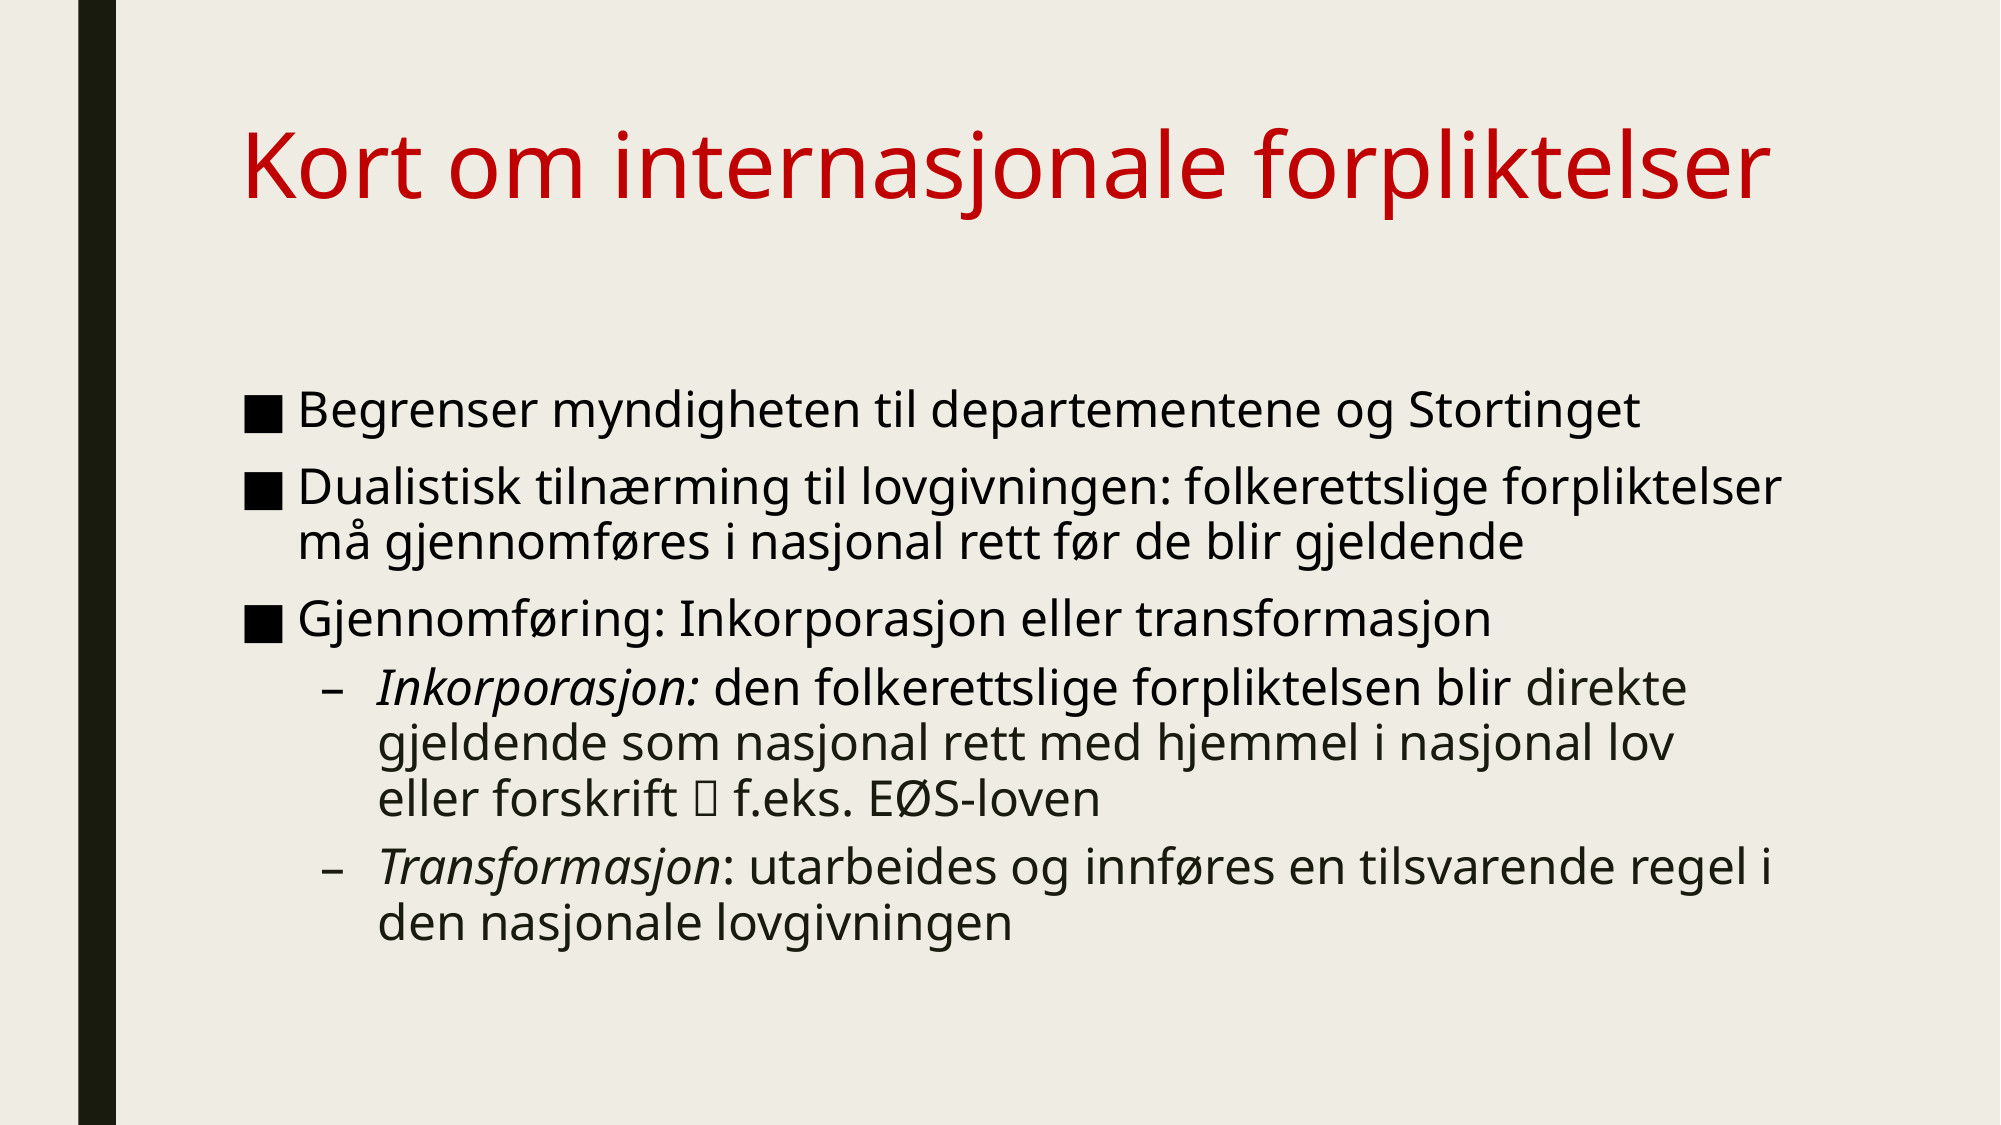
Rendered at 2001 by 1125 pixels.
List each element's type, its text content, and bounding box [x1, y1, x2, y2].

title Kort om internasjonale forpliktelser [225, 112, 1800, 357]
list Begrenser myndigheten til departementene og Stortinget Dualistisk tilnærming til lovgivningen: folkerettslige forpliktelser må gjennomføres i nasjonal rett før de blir gjeldende Gjennomføring: Inkorporasjon eller transformasjon Inkorporasjon: den folkerettslige forpliktelsen blir direkte gjeldende som nasjonal rett med hjemmel i nasjonal lov eller forskrift  f.eks. EØS-loven Transformasjon: utarbeides og innføres en tilsvarende regel i den nasjonale lovgivningen [225, 375, 1800, 984]
